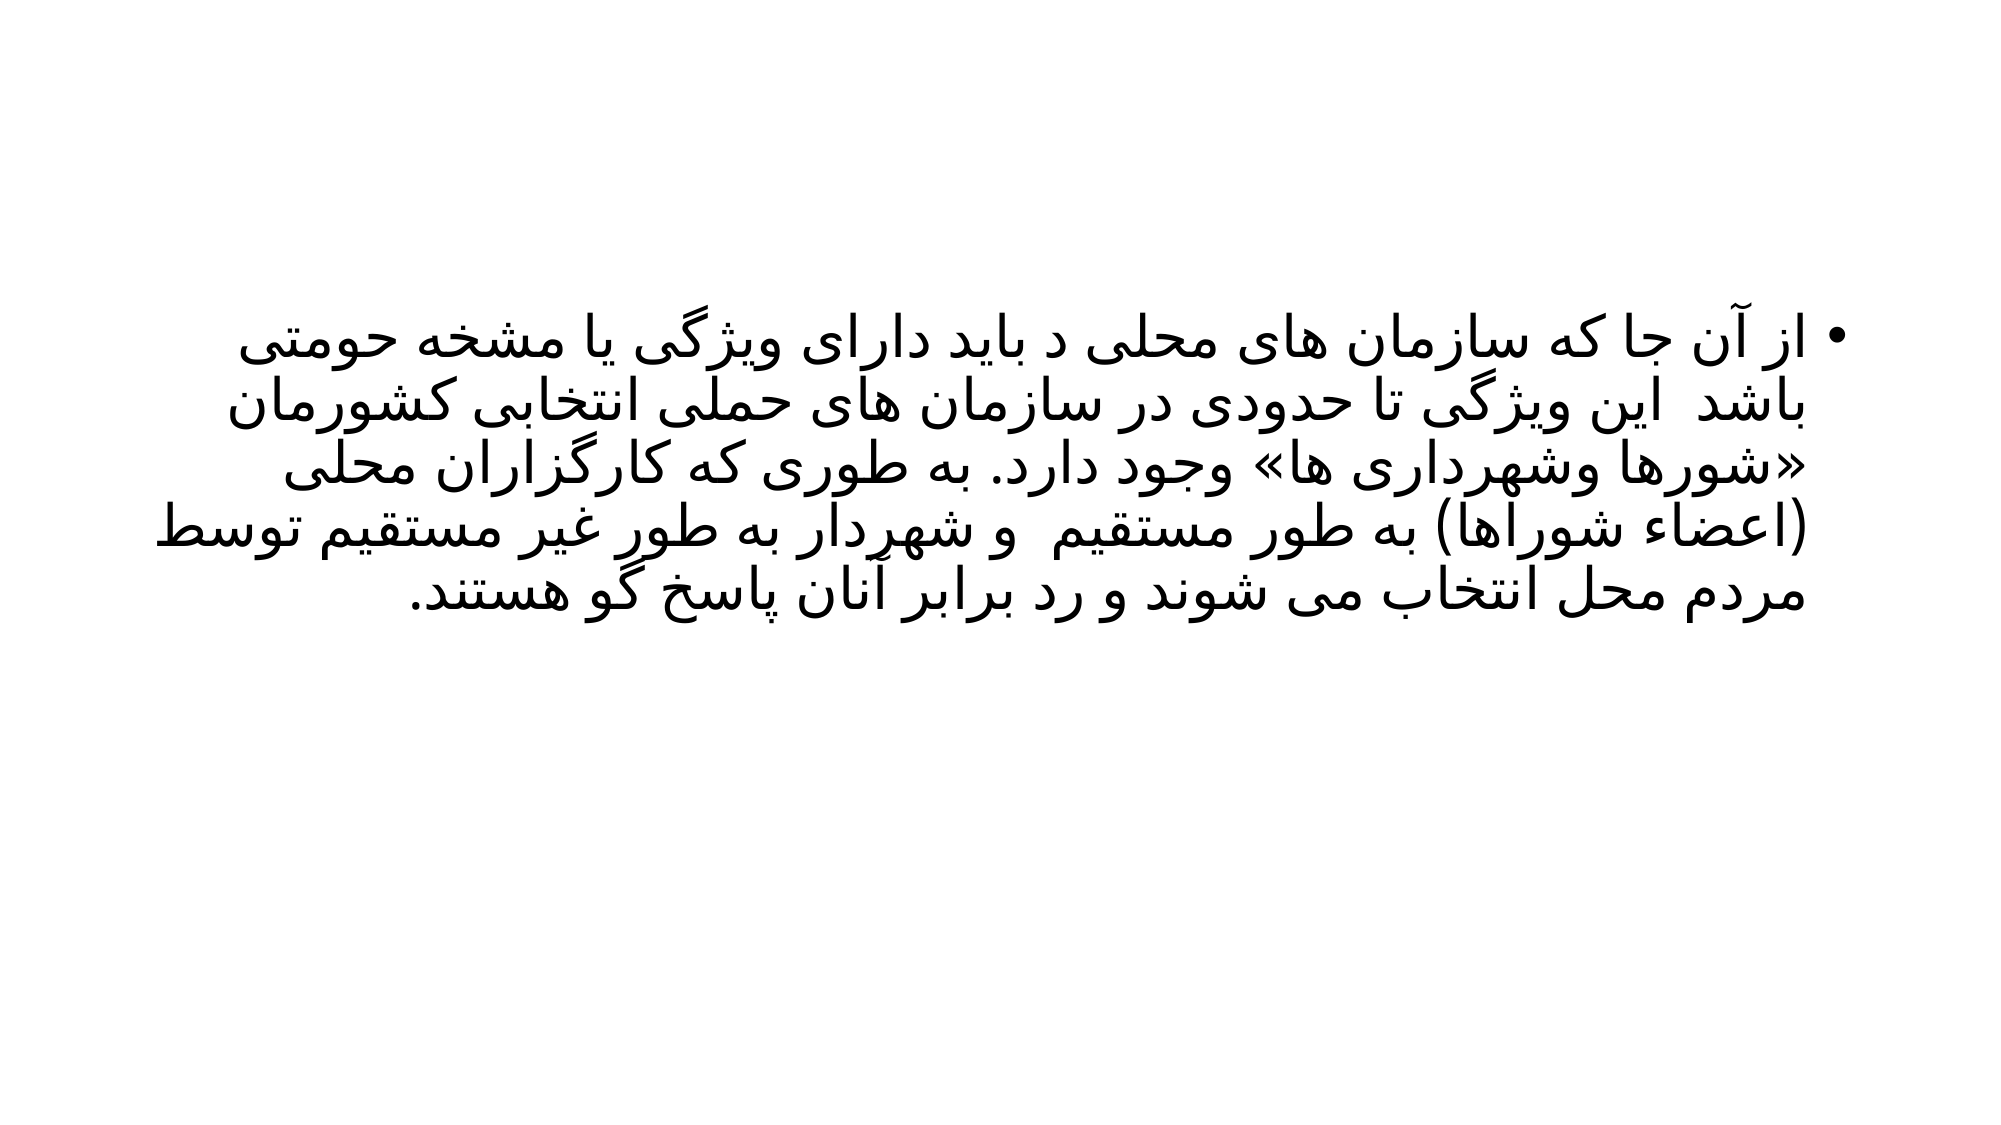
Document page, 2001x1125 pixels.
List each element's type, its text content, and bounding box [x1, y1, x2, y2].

list از آن جا که سازمان های محلی د باید دارای ویژگی یا مشخه حومتی باشد این ویژگی تا حدودی در سازمان های حملی انتخابی کشورمان «شورها وشهرداری ها» وجود دارد. به طوری که کارگزاران محلی (اعضاء شوراها) به طور مستقیم و شهردار به طور غیر مستقیم توسط مردم محل انتخاب می شوند و رد برابر آنان پاسخ گو هستند. [137, 299, 1863, 1014]
